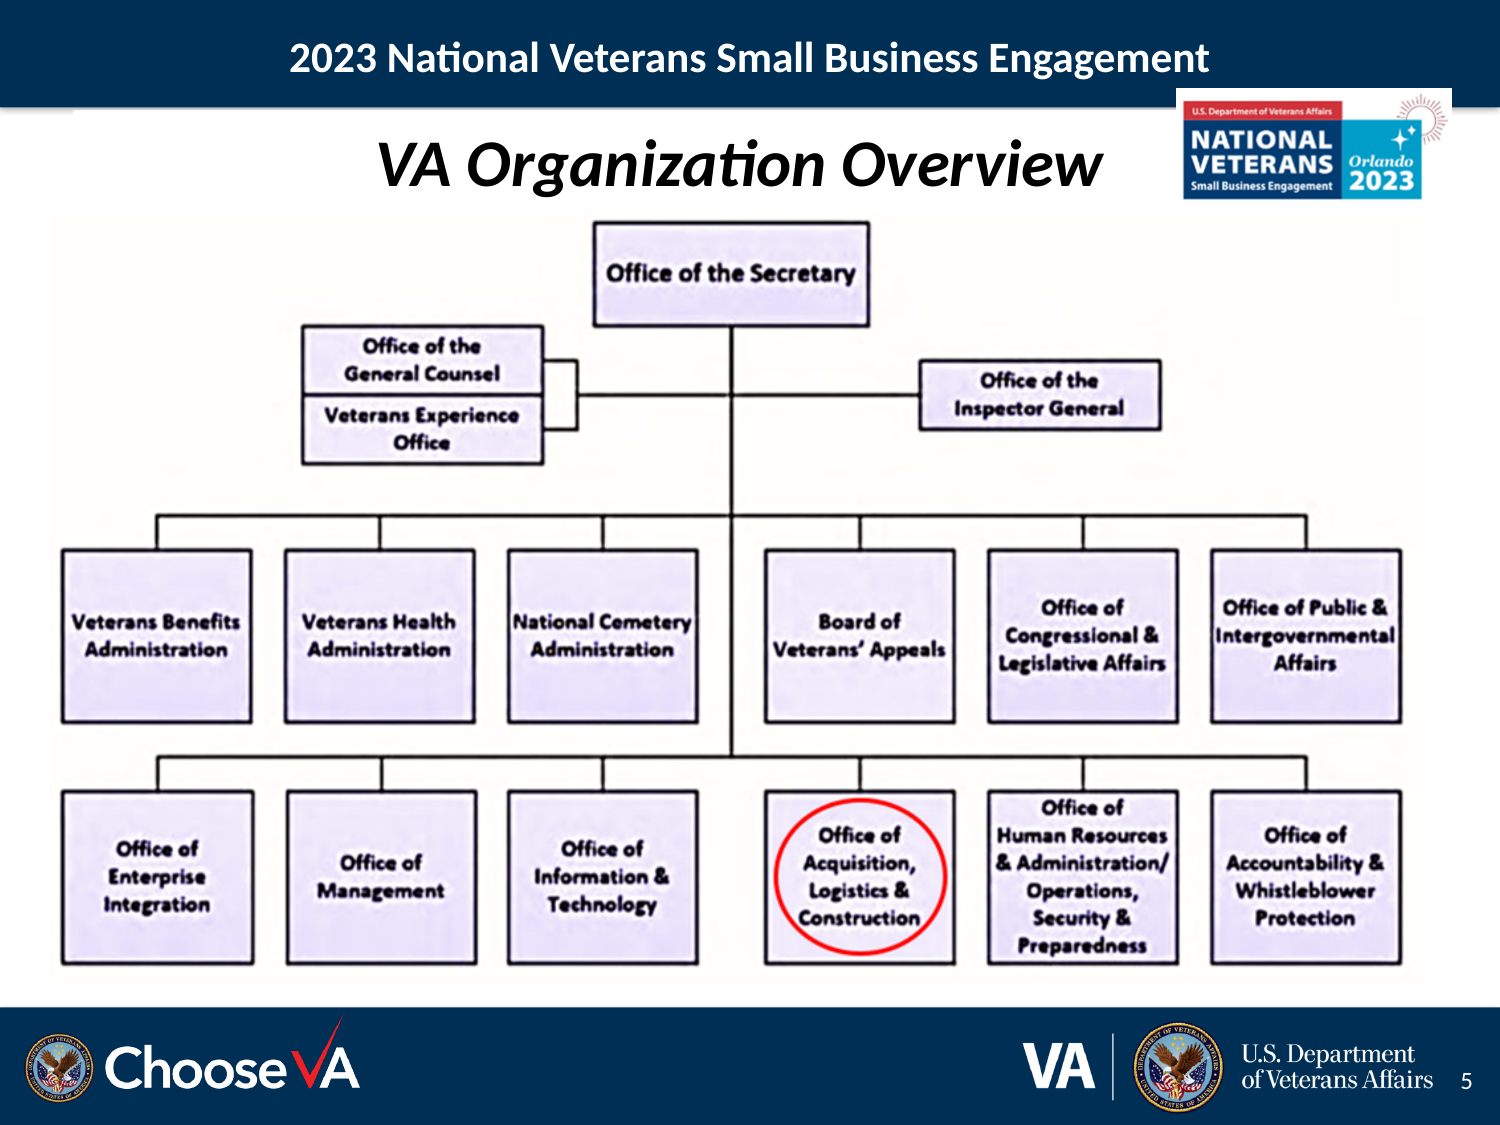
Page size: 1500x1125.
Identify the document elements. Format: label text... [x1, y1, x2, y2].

title 2023 National Veterans Small Business Engagement [0, 21, 1500, 142]
slide_number 5 [1425, 1049, 1489, 1110]
picture [24, 1012, 360, 1103]
picture [1017, 1014, 1438, 1120]
picture [49, 88, 1453, 1003]
list VA Organization Overview [75, 142, 1171, 205]
